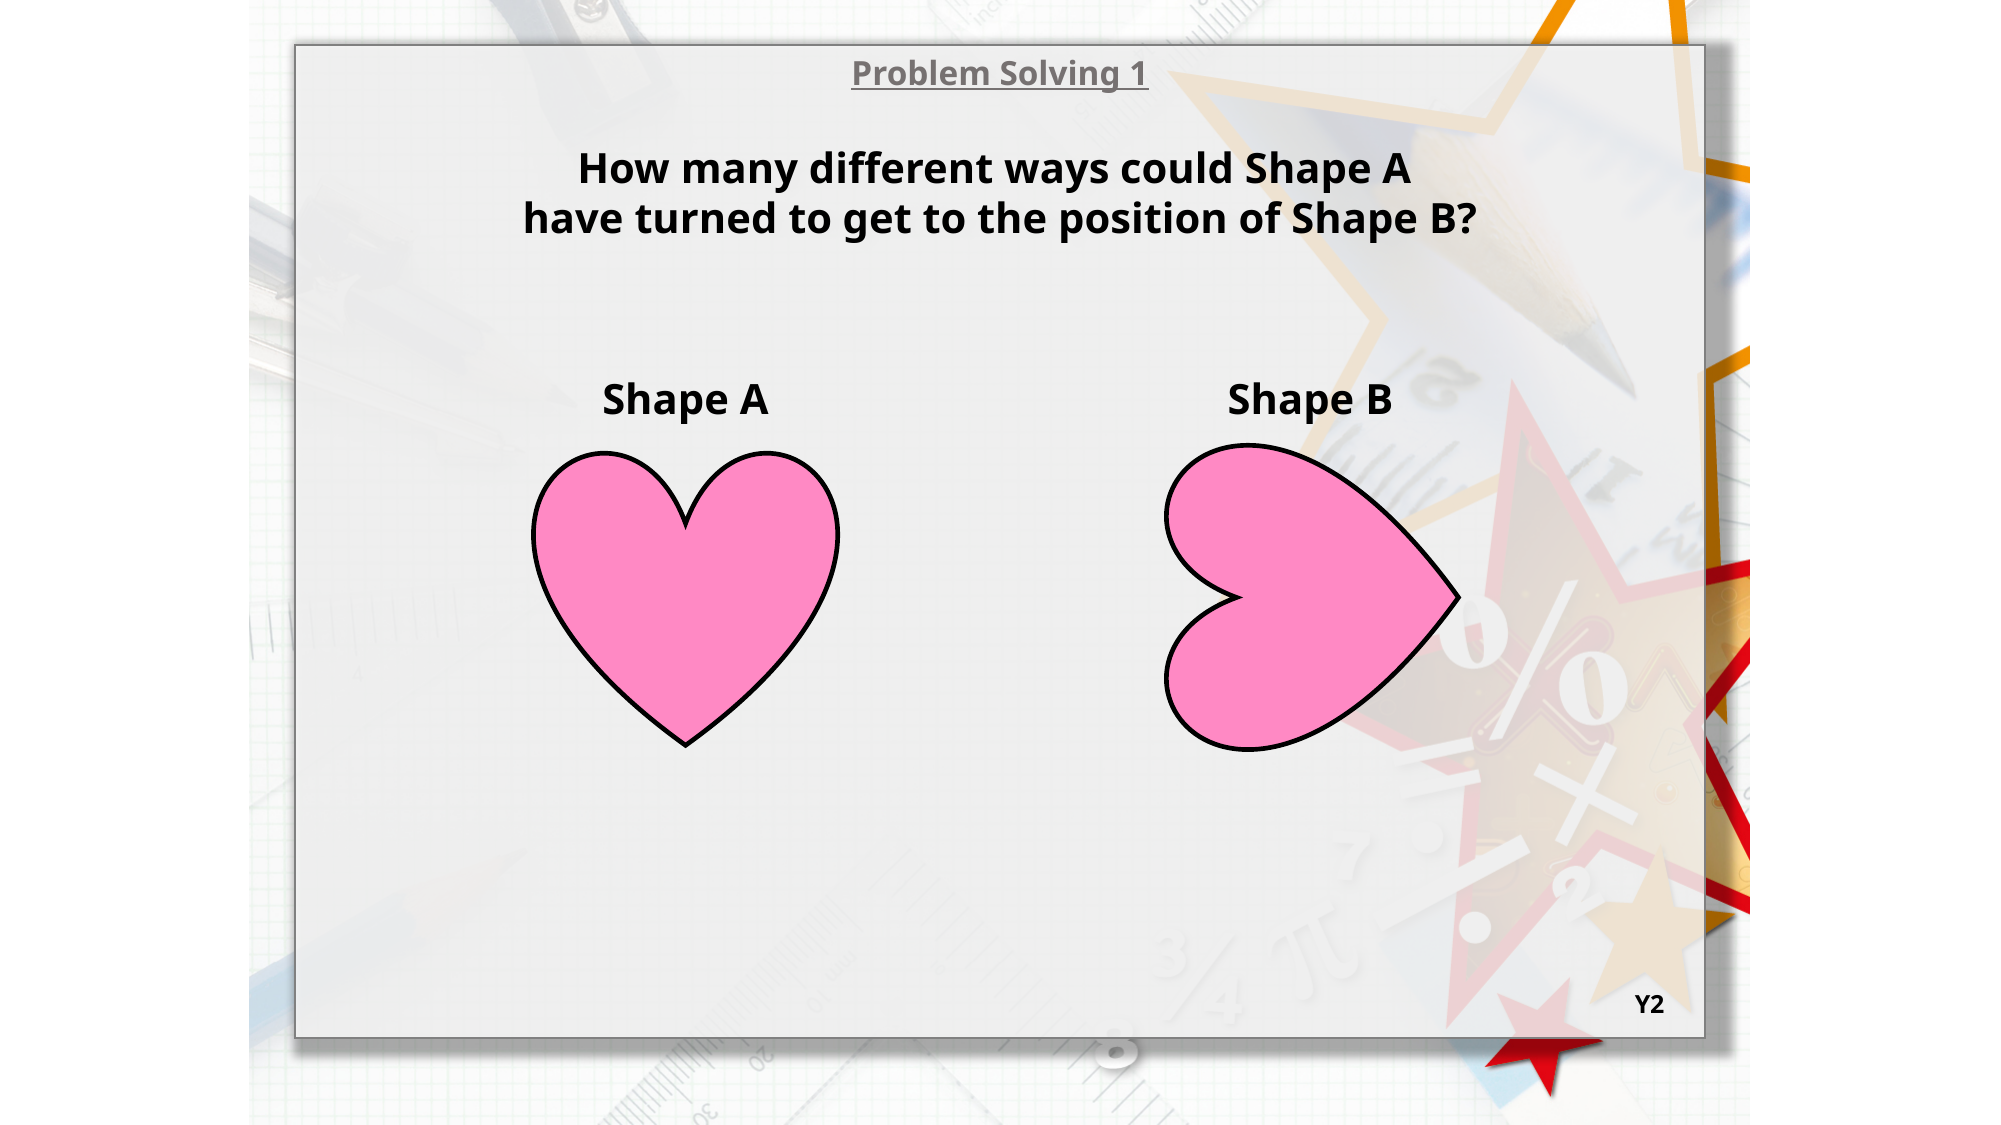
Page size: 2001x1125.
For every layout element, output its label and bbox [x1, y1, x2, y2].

picture [249, 0, 1750, 1125]
